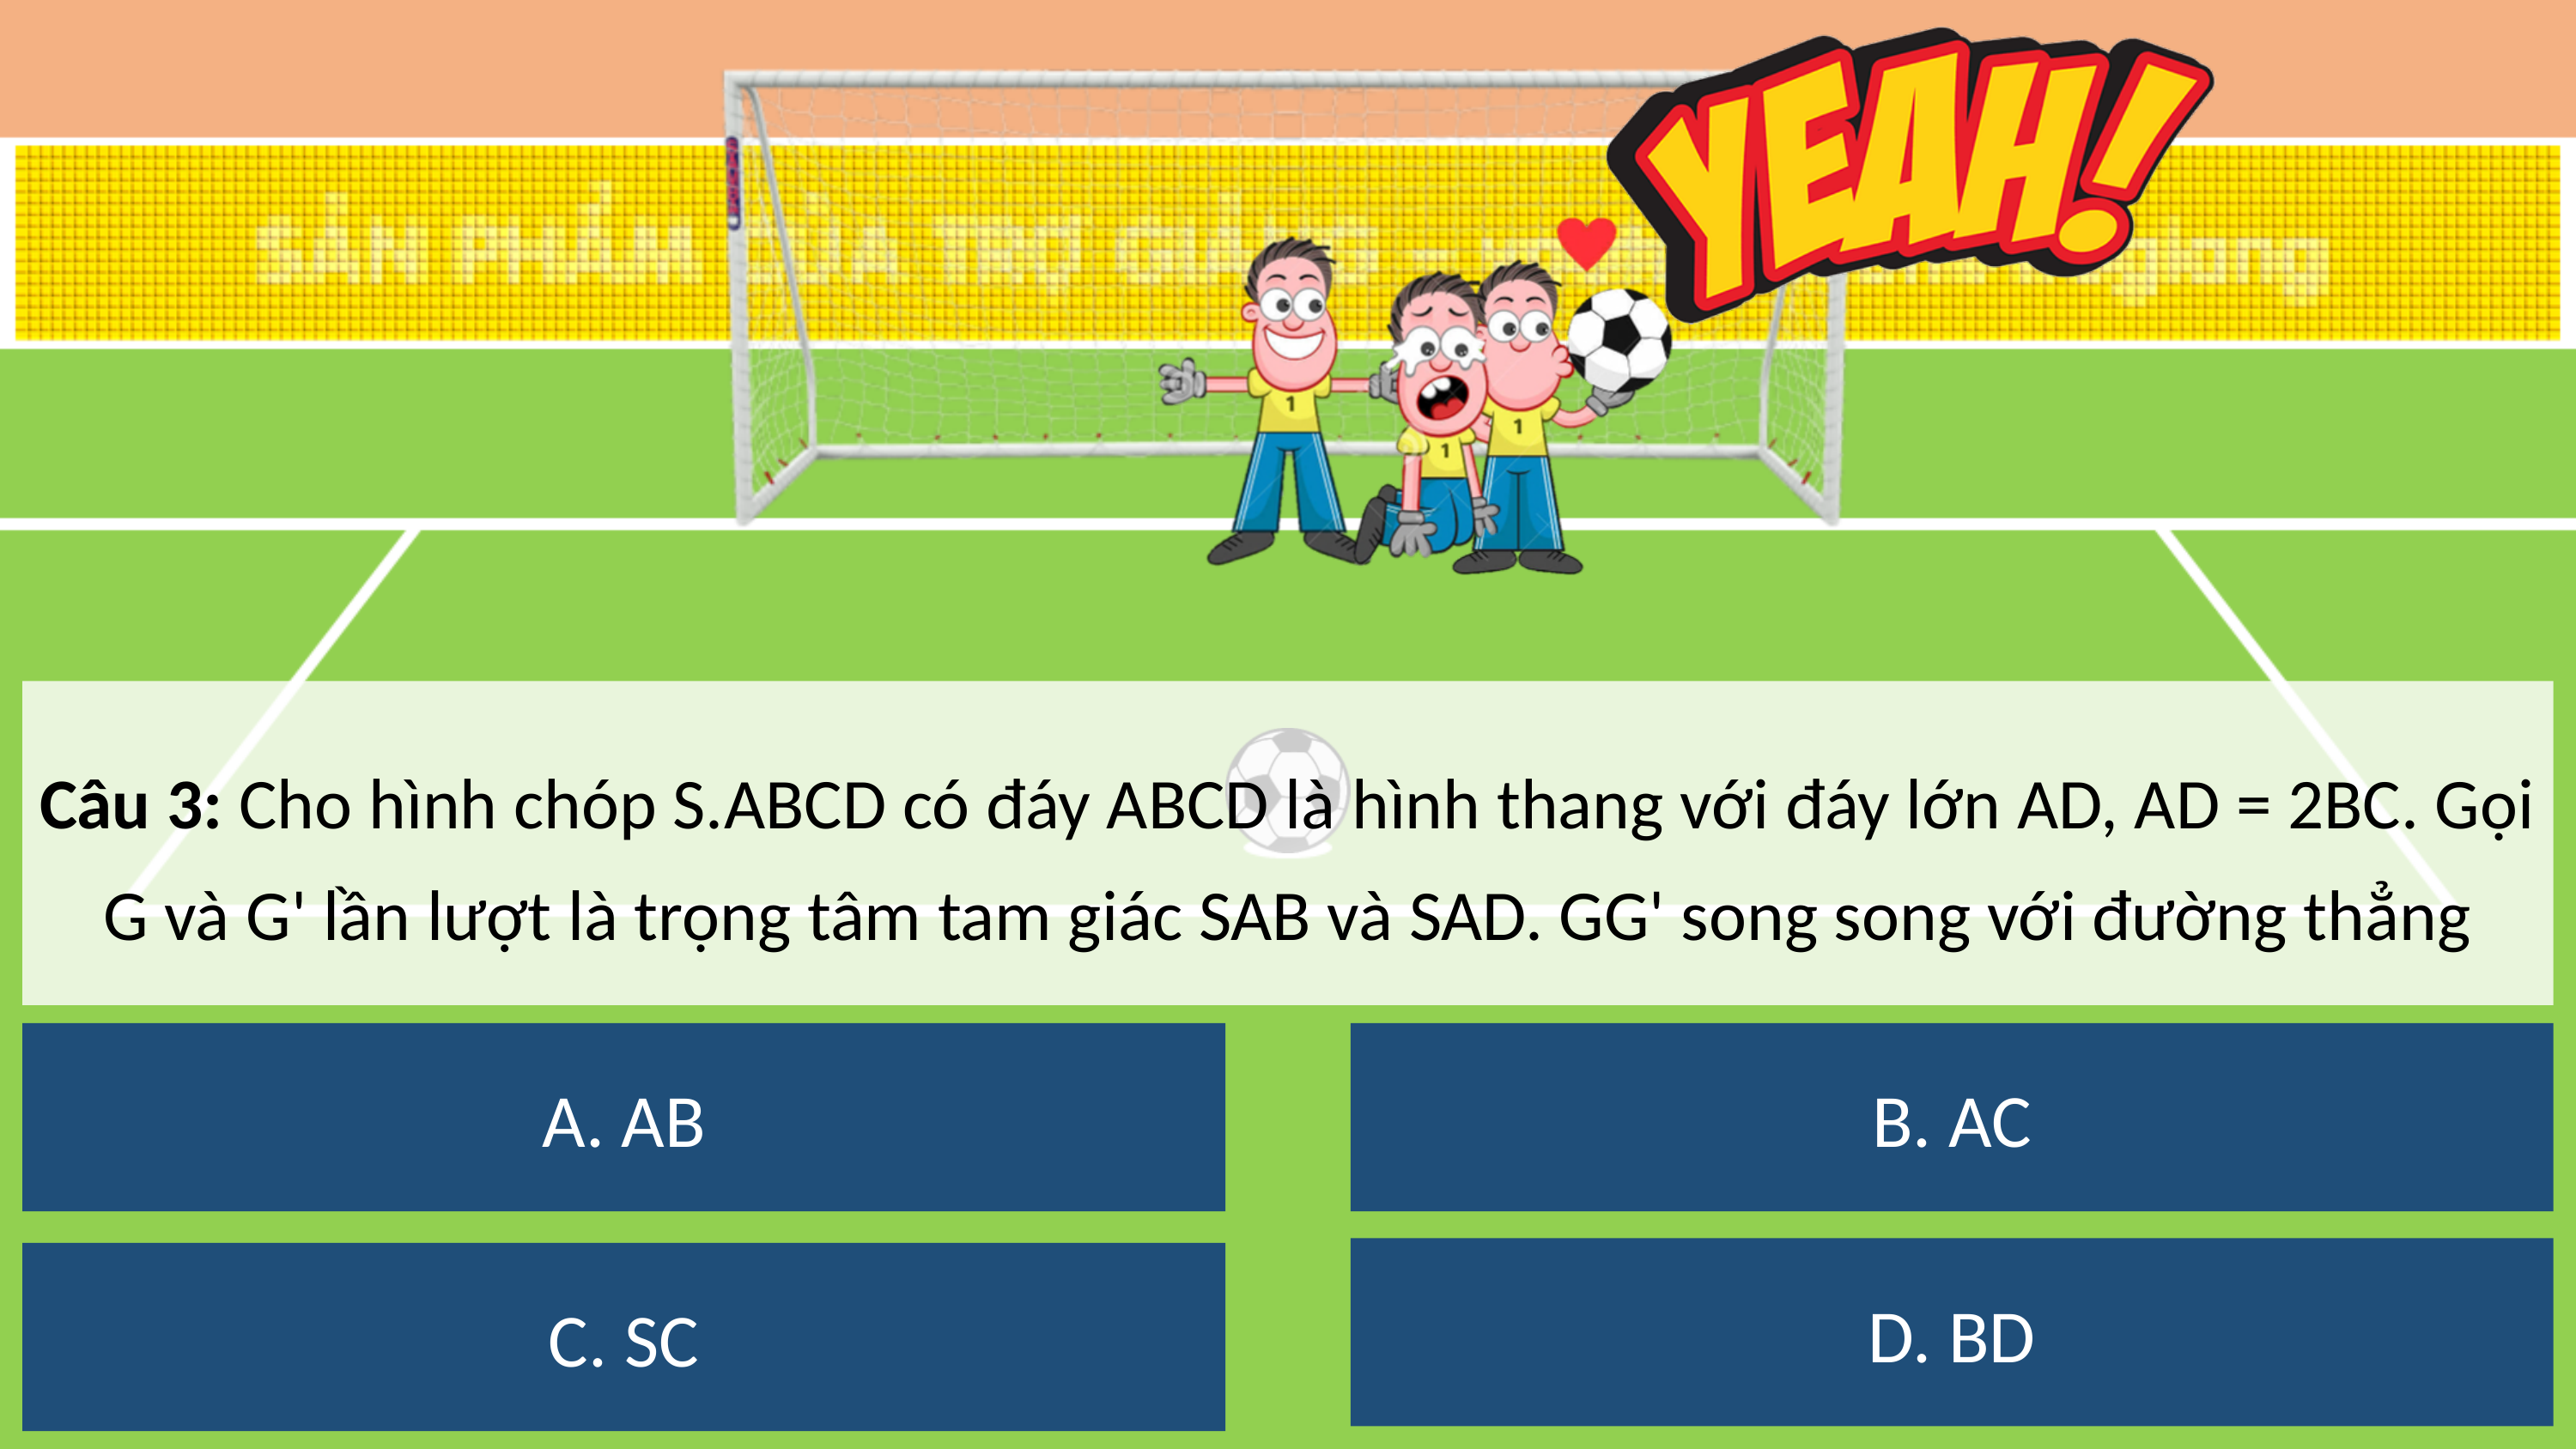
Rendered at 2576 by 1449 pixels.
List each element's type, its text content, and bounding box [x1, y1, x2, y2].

text_box C. SC [21, 1242, 1226, 1432]
text_box B. AC [1350, 1022, 2555, 1212]
text_box D. BD [1350, 1237, 2555, 1427]
text_box Câu 3: Cho hình chóp S.ABCD có đáy ABCD là hình thang với đáy lớn AD, AD = 2BC. Gọi G và G' lần lượt là trọng tâm tam giác SAB và SAD. GG' song song với đường thẳng [21, 680, 2555, 1006]
picture [0, 0, 2576, 1449]
text_box A. AB [21, 1022, 1226, 1212]
